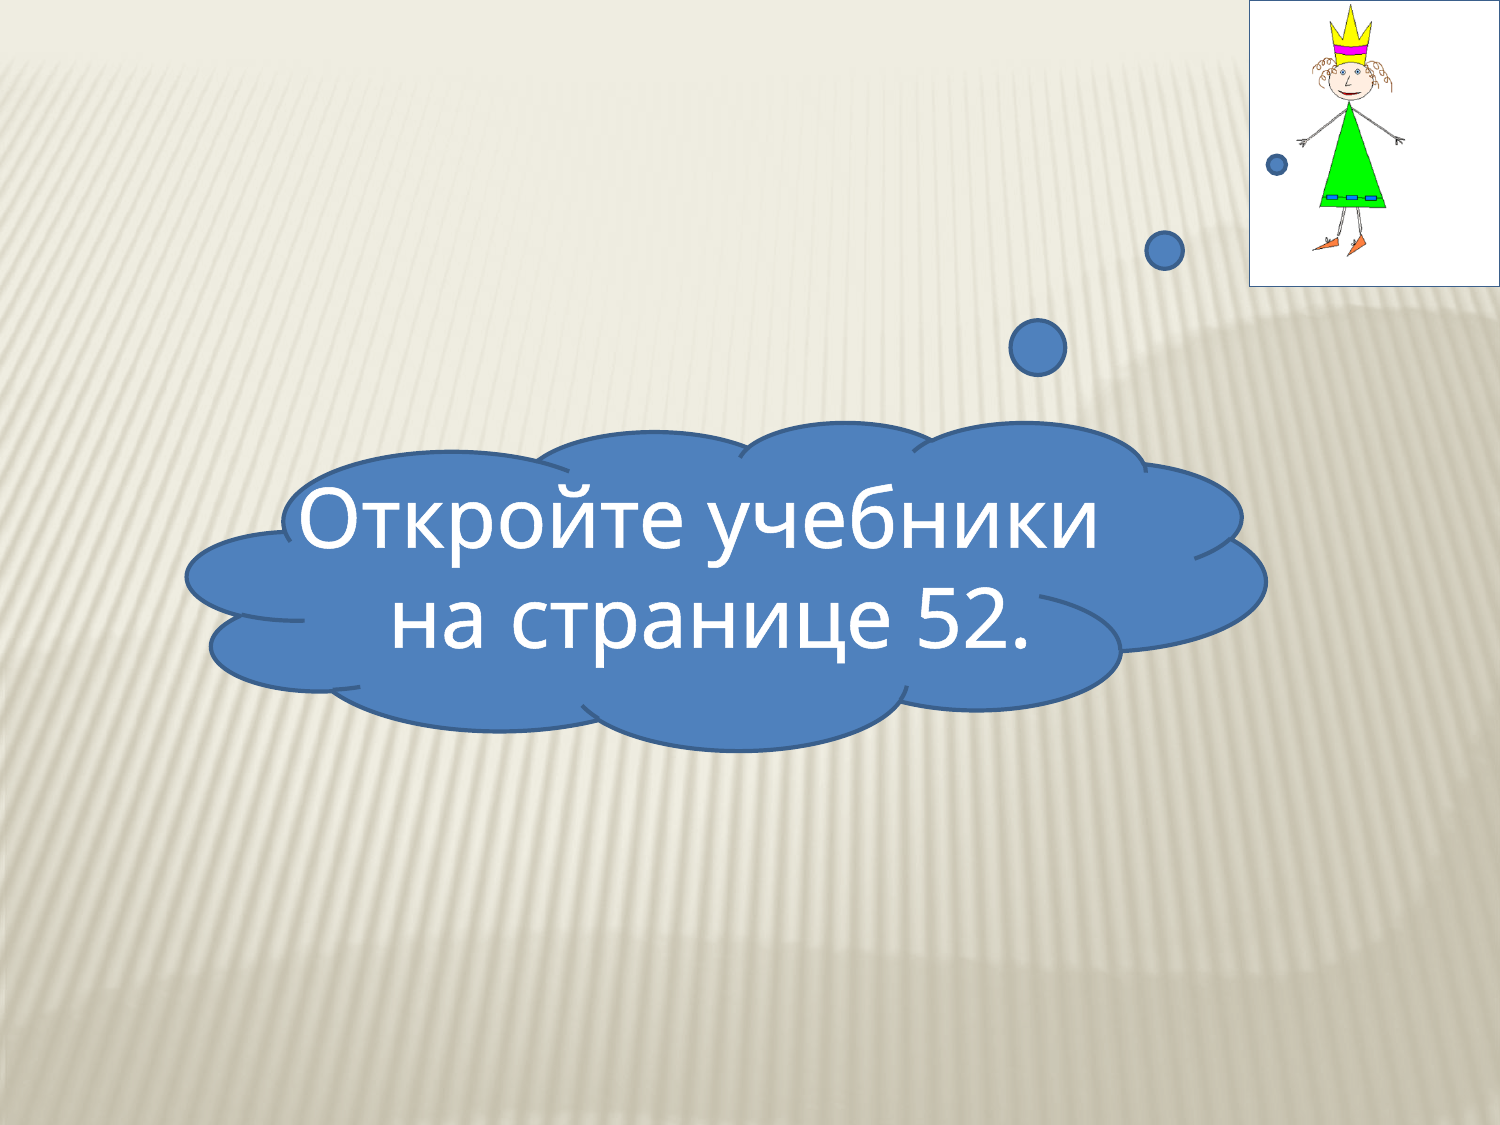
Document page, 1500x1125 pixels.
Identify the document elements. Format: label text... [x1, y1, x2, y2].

text_box [184, 530, 1115, 754]
text_box [540, 420, 1269, 652]
text_box Откройте учебники на странице 52. [281, 456, 1139, 672]
text_box [381, 449, 523, 456]
text_box [1008, 318, 1068, 378]
picture [1248, 0, 1500, 287]
text_box [1144, 230, 1185, 271]
